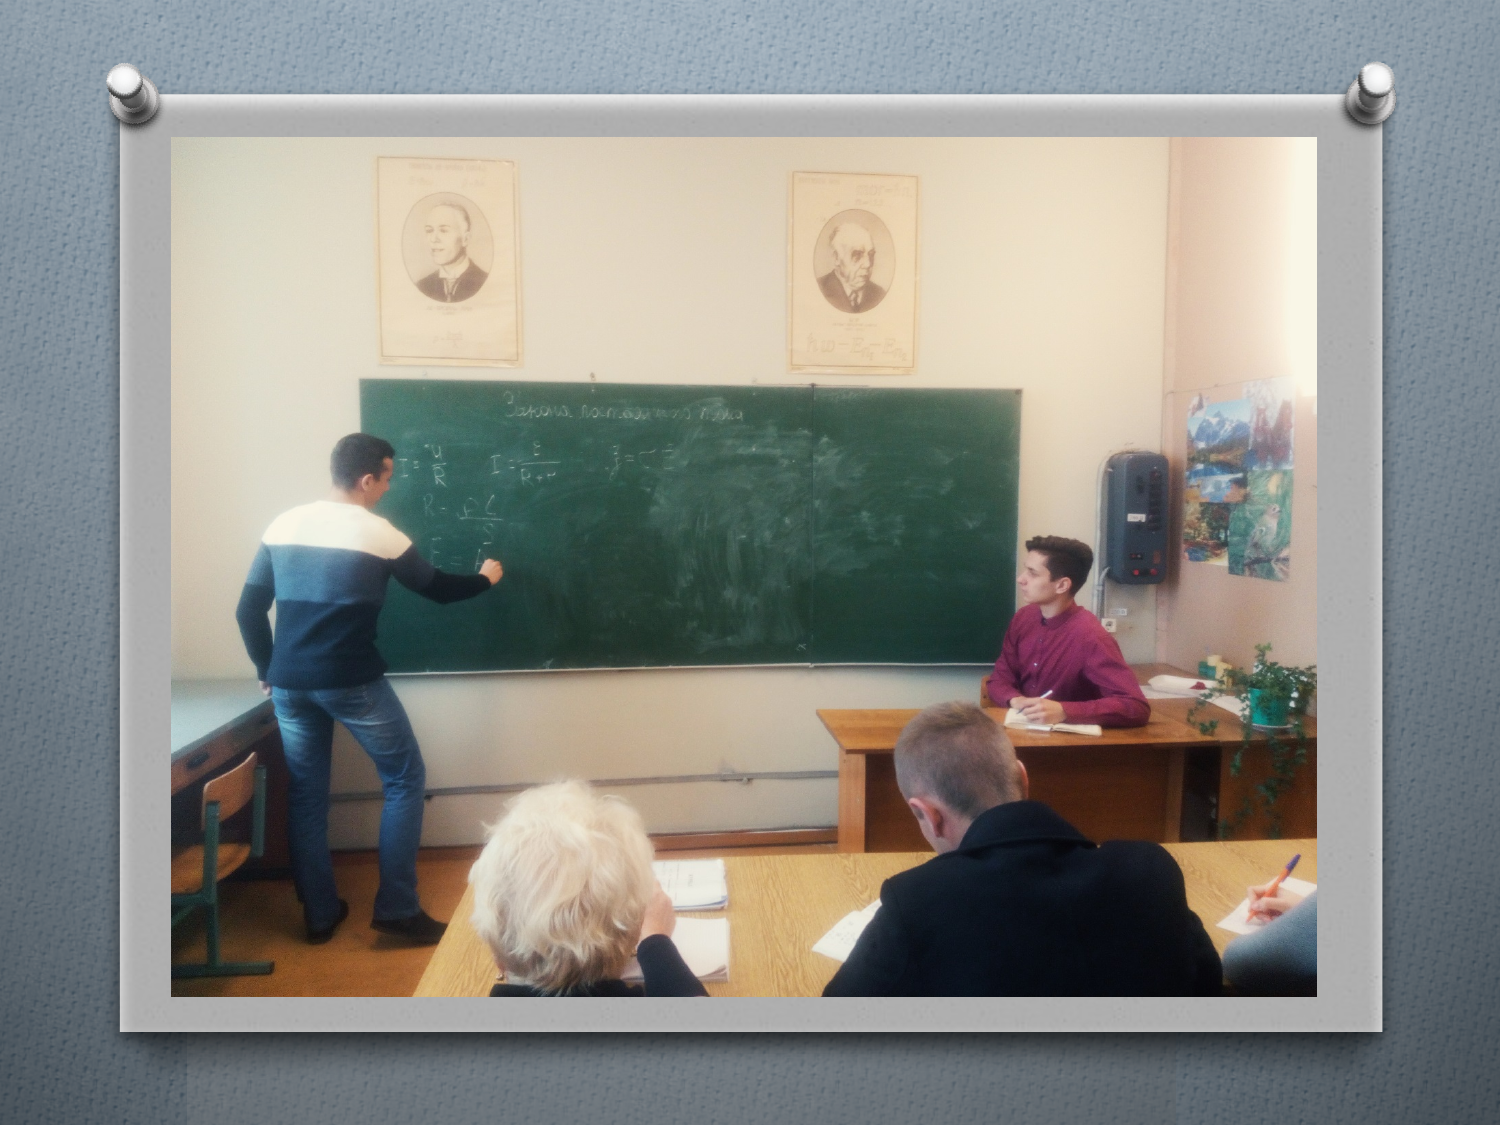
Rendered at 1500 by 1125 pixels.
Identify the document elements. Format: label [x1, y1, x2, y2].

picture [75, 29, 198, 153]
picture [1317, 35, 1439, 156]
list [170, 136, 1318, 997]
